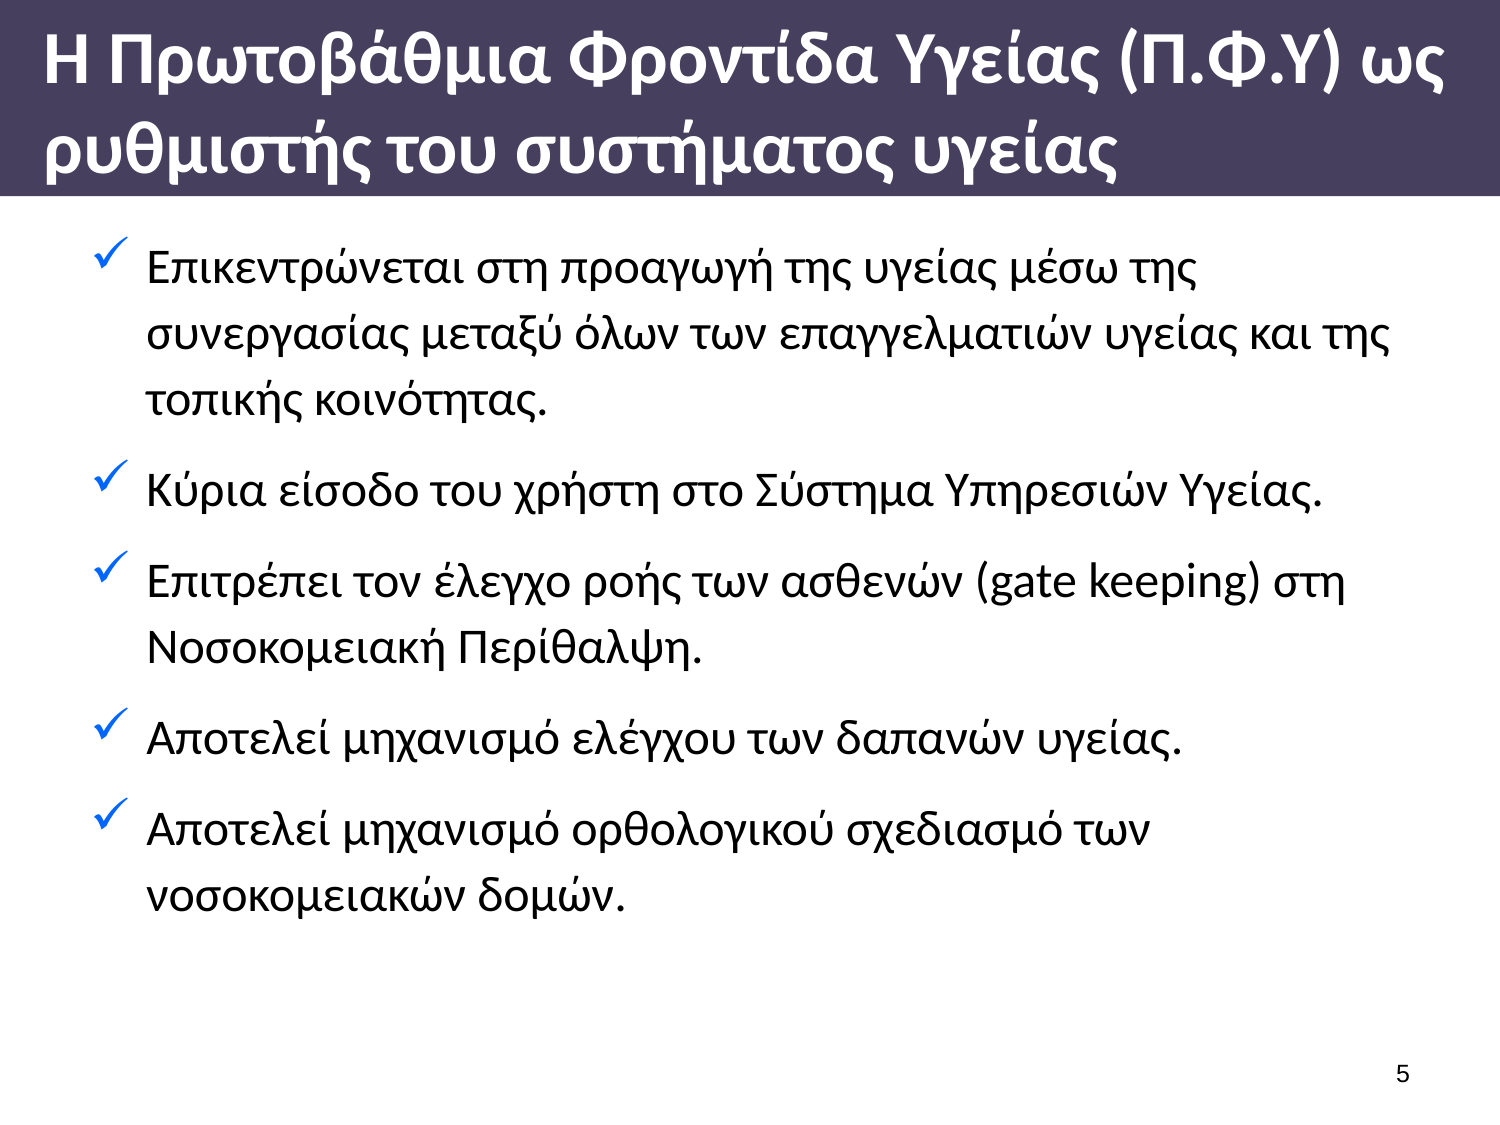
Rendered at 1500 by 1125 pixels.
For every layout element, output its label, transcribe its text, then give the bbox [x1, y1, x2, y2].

slide_number 4 [1074, 1042, 1425, 1103]
list Επικεντρώνεται στη προαγωγή της υγείας μέσω της συνεργασίας μεταξύ όλων των επαγγελματιών υγείας και της τοπικής κοινότητας. Κύρια είσοδο του χρήστη στο Σύστημα Υπηρεσιών Υγείας. Επιτρέπει τον έλεγχο ροής των ασθενών (gate keeping) στη Νοσοκομειακή Περίθαλψη. Αποτελεί μηχανισμό ελέγχου των δαπανών υγείας. Αποτελεί μηχανισμό ορθολογικού σχεδιασμό των νοσοκομειακών δομών. [75, 219, 1425, 1024]
title Η Πρωτοβάθμια Φροντίδα Υγείας (Π.Φ.Υ) ως ρυθμιστής του συστήματος υγείας [0, 0, 1500, 197]
